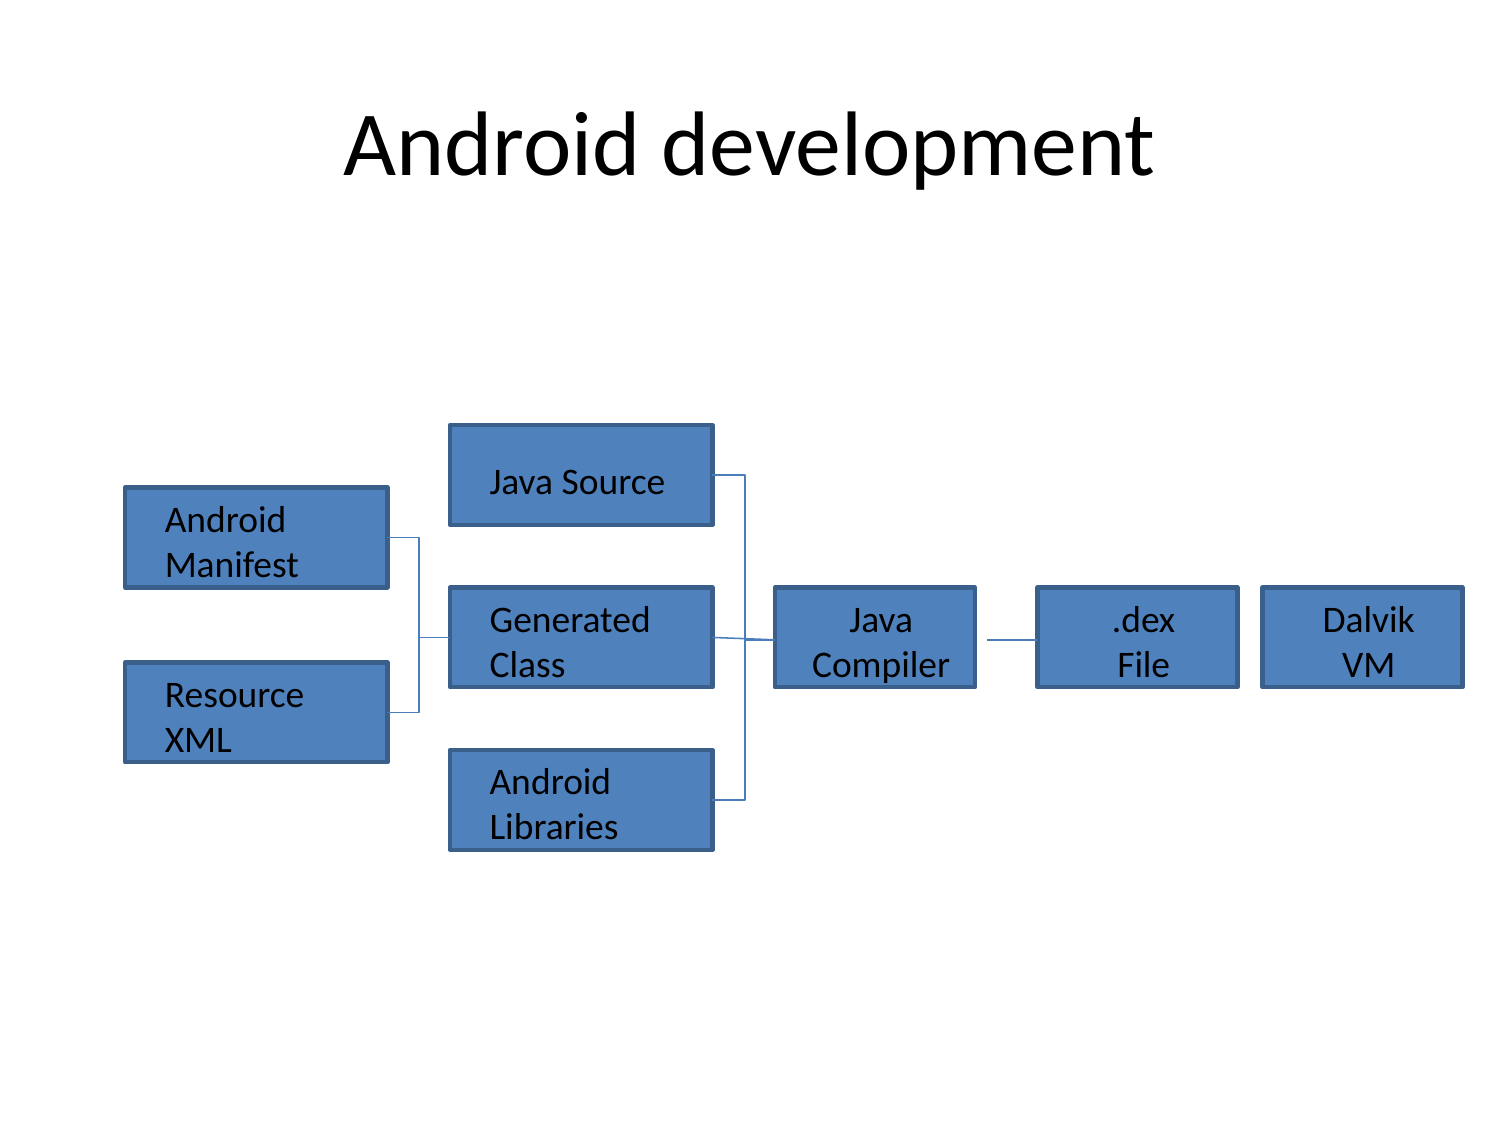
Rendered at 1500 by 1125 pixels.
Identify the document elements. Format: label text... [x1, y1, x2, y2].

text_box .dex File [1037, 587, 1250, 693]
text_box [448, 748, 715, 852]
text_box Java Source [474, 449, 688, 510]
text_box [387, 537, 451, 637]
text_box Android Libraries [474, 749, 688, 855]
text_box Android Manifest [149, 487, 363, 593]
text_box Dalvik VM [1262, 587, 1475, 693]
title Android development [75, 45, 1425, 233]
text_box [387, 637, 451, 713]
text_box [123, 660, 390, 764]
text_box [448, 423, 715, 527]
text_box Generated Class [474, 587, 688, 693]
text_box Resource XML [149, 662, 363, 768]
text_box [712, 640, 776, 801]
text_box [454, 585, 707, 689]
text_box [712, 474, 776, 640]
text_box Java Compiler [779, 587, 988, 693]
text_box [123, 485, 390, 590]
